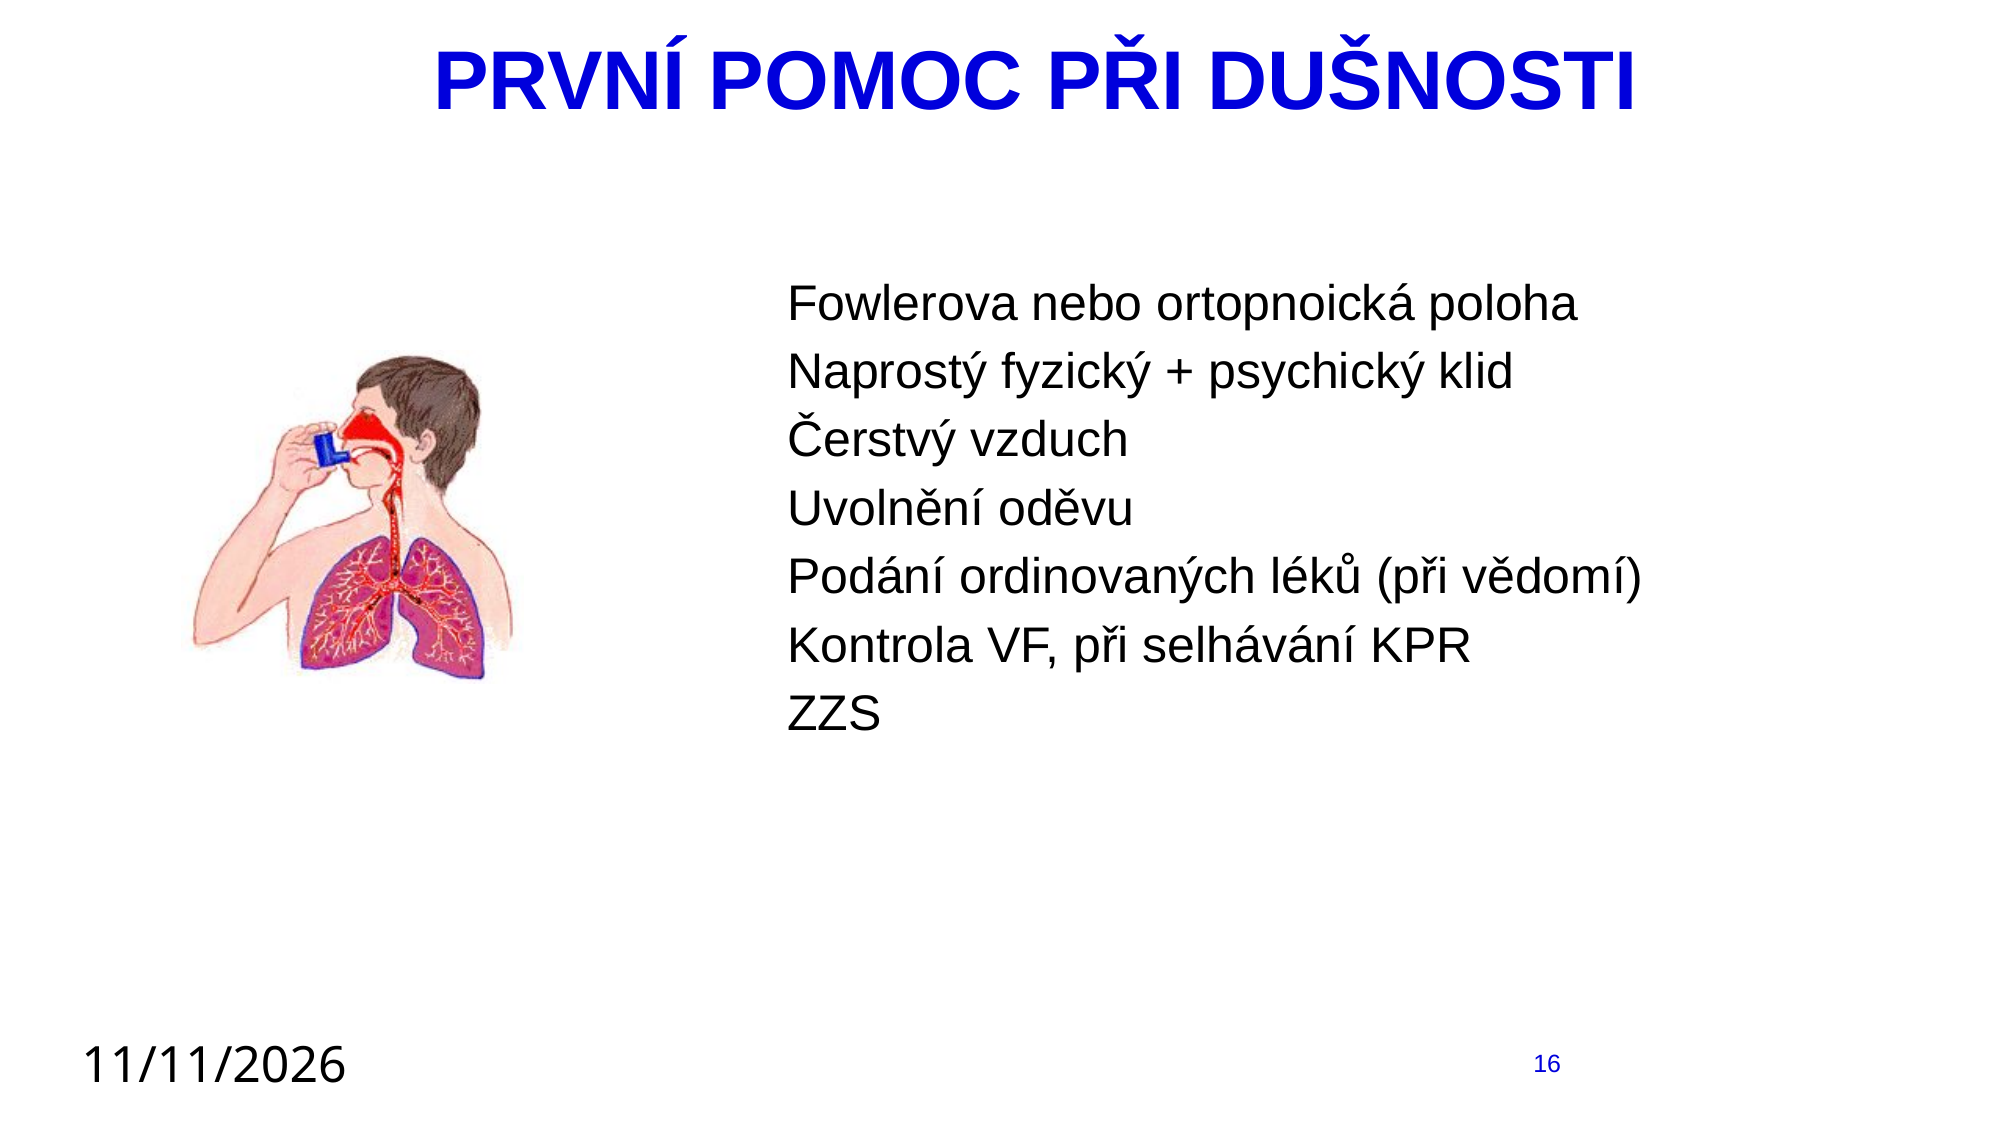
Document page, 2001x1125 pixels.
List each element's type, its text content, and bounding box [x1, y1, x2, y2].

title PRVNÍ POMOC PŘI DUŠNOSTI [433, 42, 1819, 231]
list Fowlerova nebo ortopnoická poloha Naprostý fyzický + psychický klid Čerstvý vzduch Uvolnění oděvu Podání ordinovaných léků (při vědomí) Kontrola VF, při selhávání KPR ZZS [787, 261, 1796, 937]
slide_number 16 [1533, 1025, 1950, 1100]
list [181, 350, 525, 684]
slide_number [66, 1025, 484, 1100]
